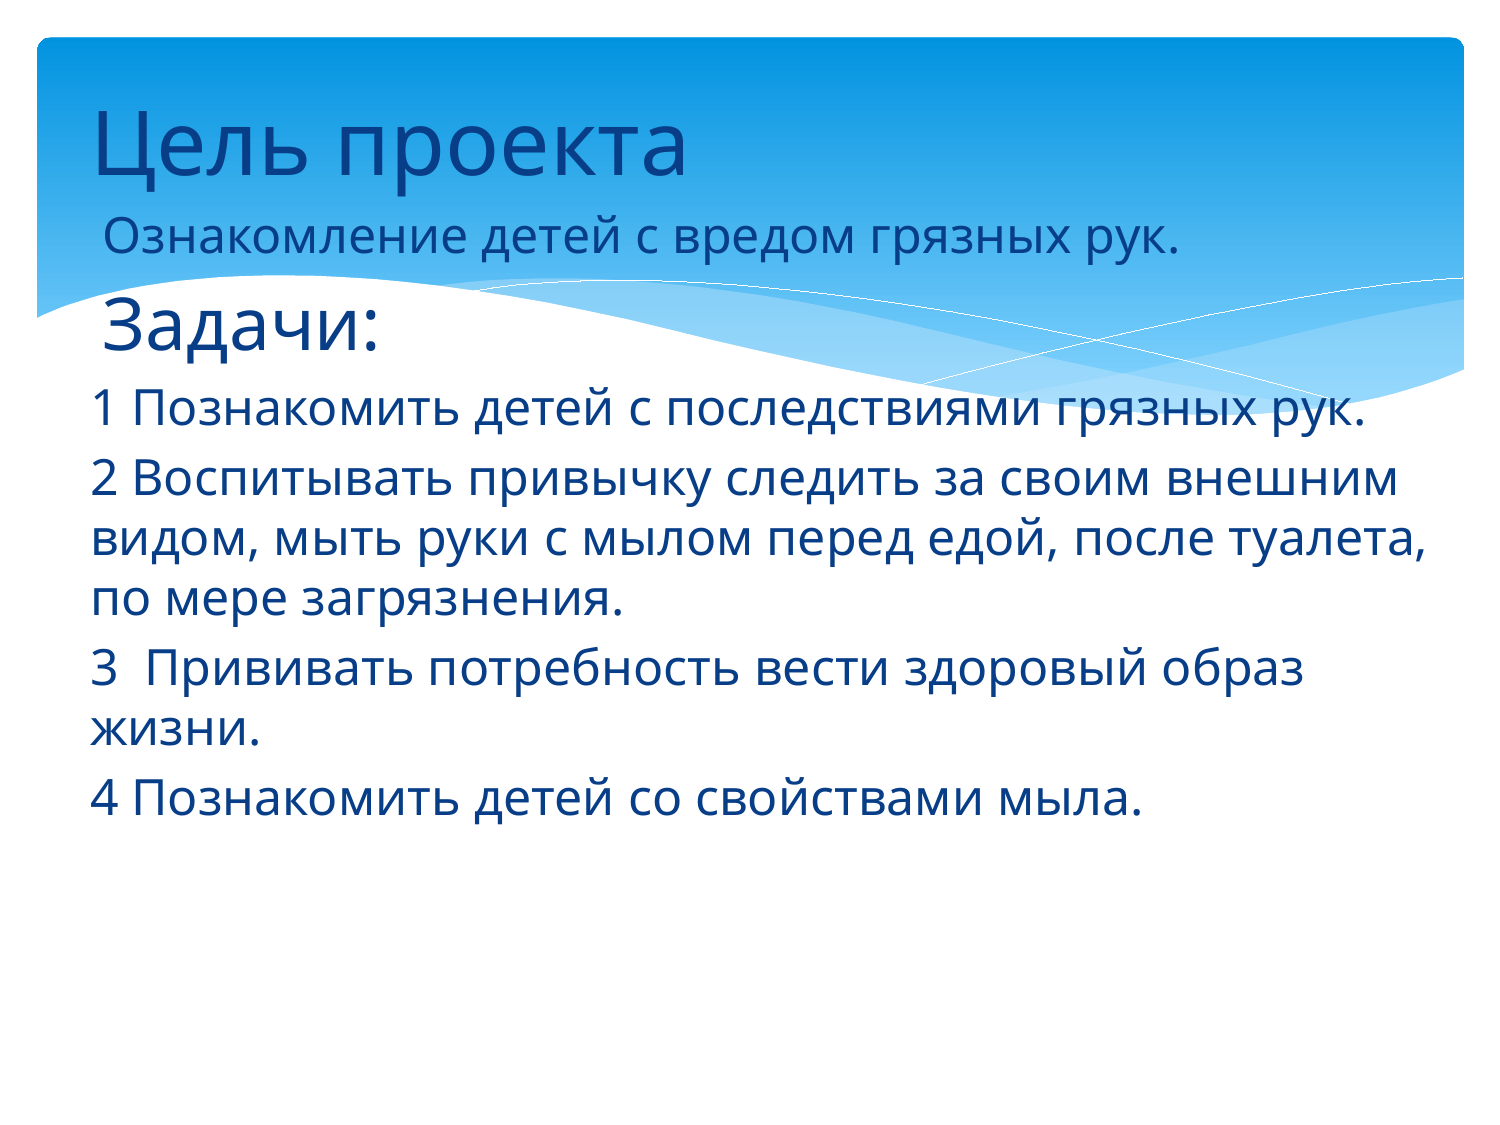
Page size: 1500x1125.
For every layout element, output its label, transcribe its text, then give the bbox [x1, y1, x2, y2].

list Цель проекта Ознакомление детей с вредом грязных рук. Задачи: 1 Познакомить детей с последствиями грязных рук. 2 Воспитывать привычку следить за своим внешним видом, мыть руки с мылом перед едой, после туалета, по мере загрязнения. 3 Прививать потребность вести здоровый образ жизни. 4 Познакомить детей со свойствами мыла. [75, 78, 1447, 1005]
